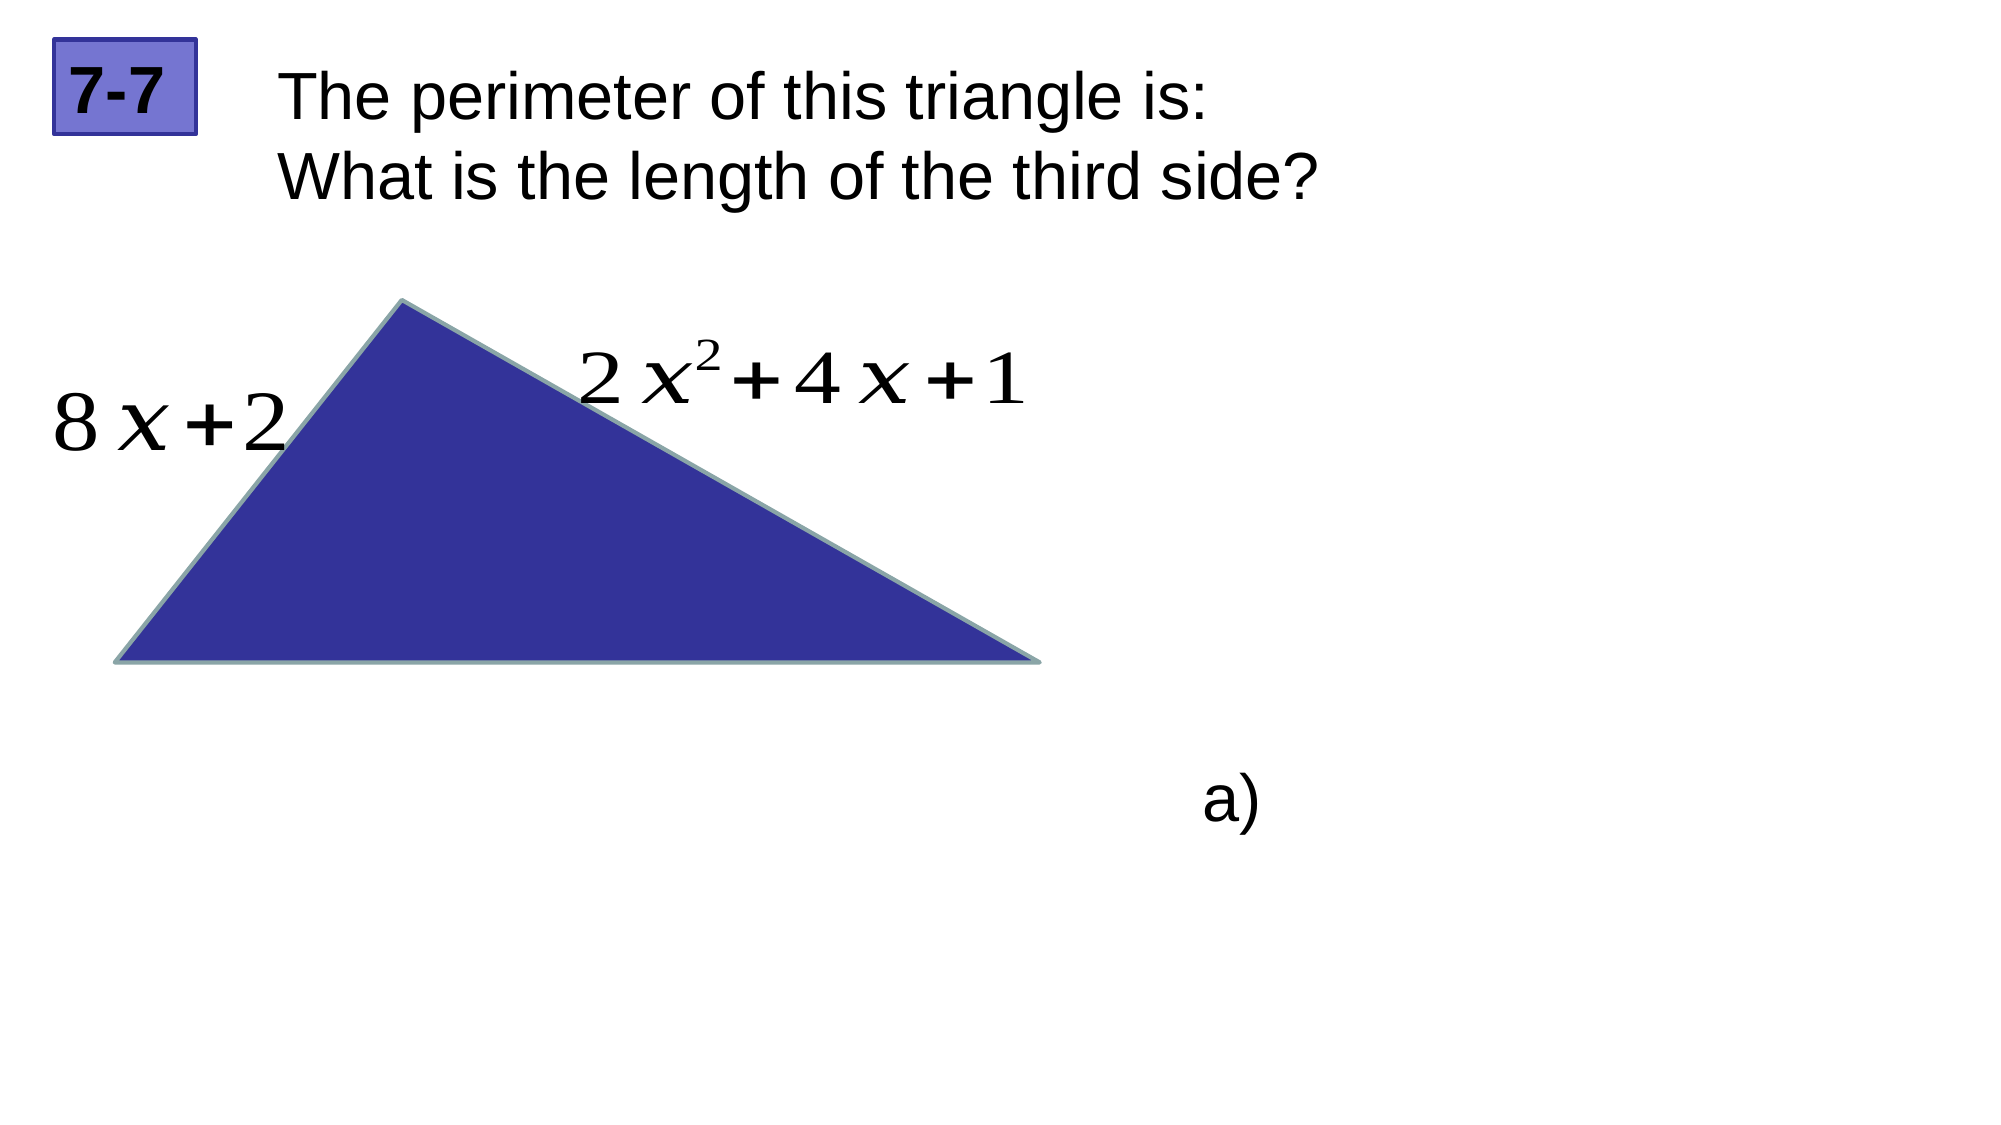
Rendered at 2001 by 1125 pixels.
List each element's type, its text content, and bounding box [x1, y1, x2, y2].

text_box 7-7 [52, 37, 198, 136]
text_box [112, 298, 1042, 665]
